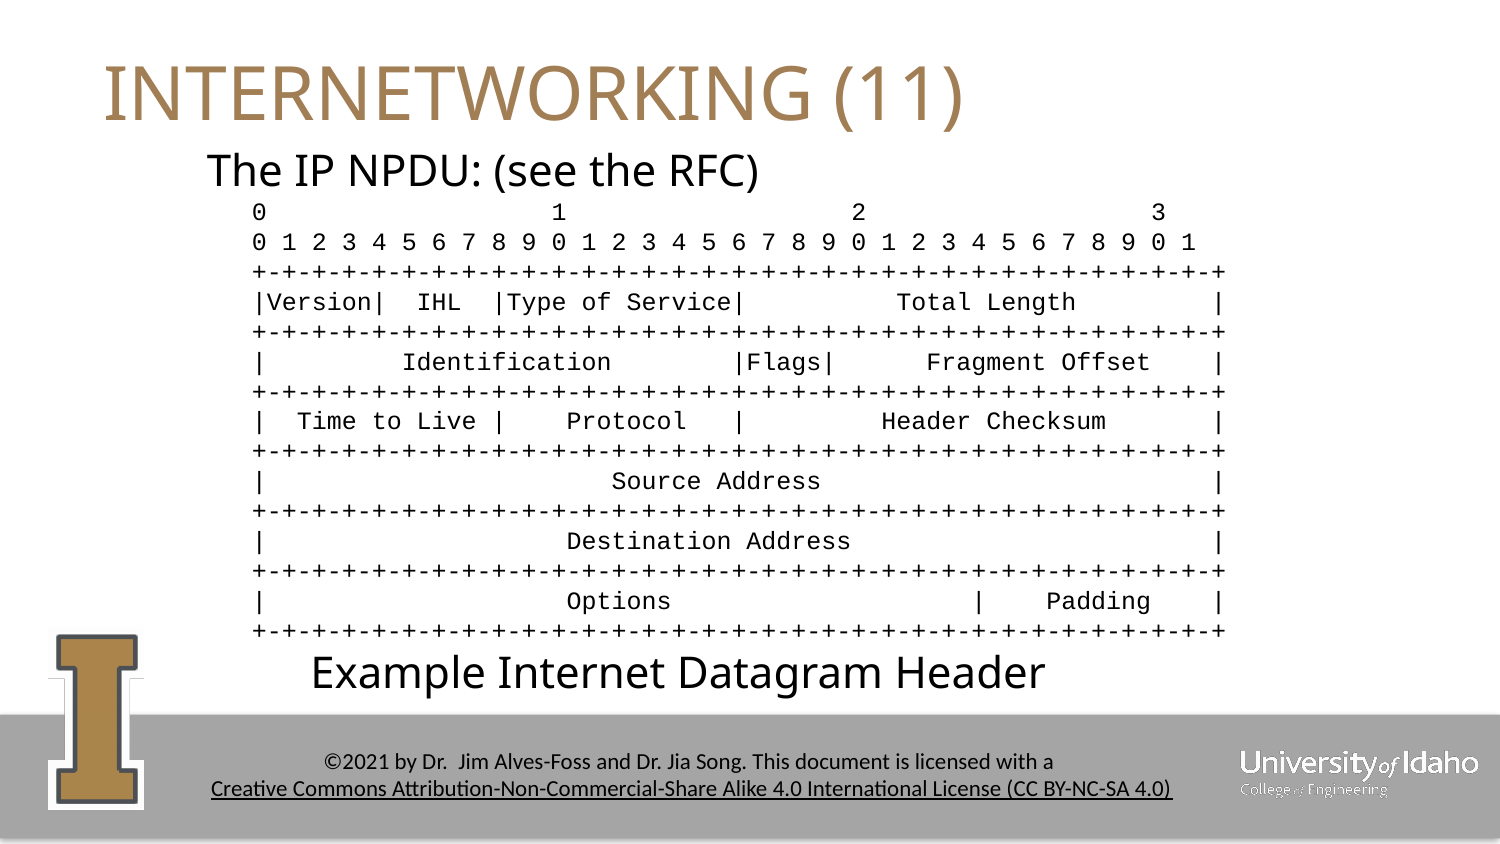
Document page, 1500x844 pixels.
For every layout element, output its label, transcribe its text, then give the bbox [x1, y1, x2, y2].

title INTERNETWORKING (11) [103, 44, 1397, 158]
list The IP NPDU: (see the RFC) 0 1 2 3 0 1 2 3 4 5 6 7 8 9 0 1 2 3 4 5 6 7 8 9 0 1 2 3 4 5 6 7 8 9 0 1 +-+-+-+-+-+-+-+-+-+-+-+-+-+-+-+-+-+-+-+-+-+-+-+-+-+-+-+-+-+-+-+-+ |Version| IHL |Type of Service| Total Length | +-+-+-+-+-+-+-+-+-+-+-+-+-+-+-+-+-+-+-+-+-+-+-+-+-+-+-+-+-+-+-+-+ | Identification |Flags| Fragment Offset | +-+-+-+-+-+-+-+-+-+-+-+-+-+-+-+-+-+-+-+-+-+-+-+-+-+-+-+-+-+-+-+-+ | Time to Live | Protocol | Header Checksum | +-+-+-+-+-+-+-+-+-+-+-+-+-+-+-+-+-+-+-+-+-+-+-+-+-+-+-+-+-+-+-+-+ | Source Address | +-+-+-+-+-+-+-+-+-+-+-+-+-+-+-+-+-+-+-+-+-+-+-+-+-+-+-+-+-+-+-+-+ | Destination Address | +-+-+-+-+-+-+-+-+-+-+-+-+-+-+-+-+-+-+-+-+-+-+-+-+-+-+-+-+-+-+-+-+ | Options | Padding | +-+-+-+-+-+-+-+-+-+-+-+-+-+-+-+-+-+-+-+-+-+-+-+-+-+-+-+-+-+-+-+-+ Example Internet Datagram Header [206, 143, 1279, 734]
picture [1118, 658, 1500, 844]
picture [48, 627, 144, 810]
